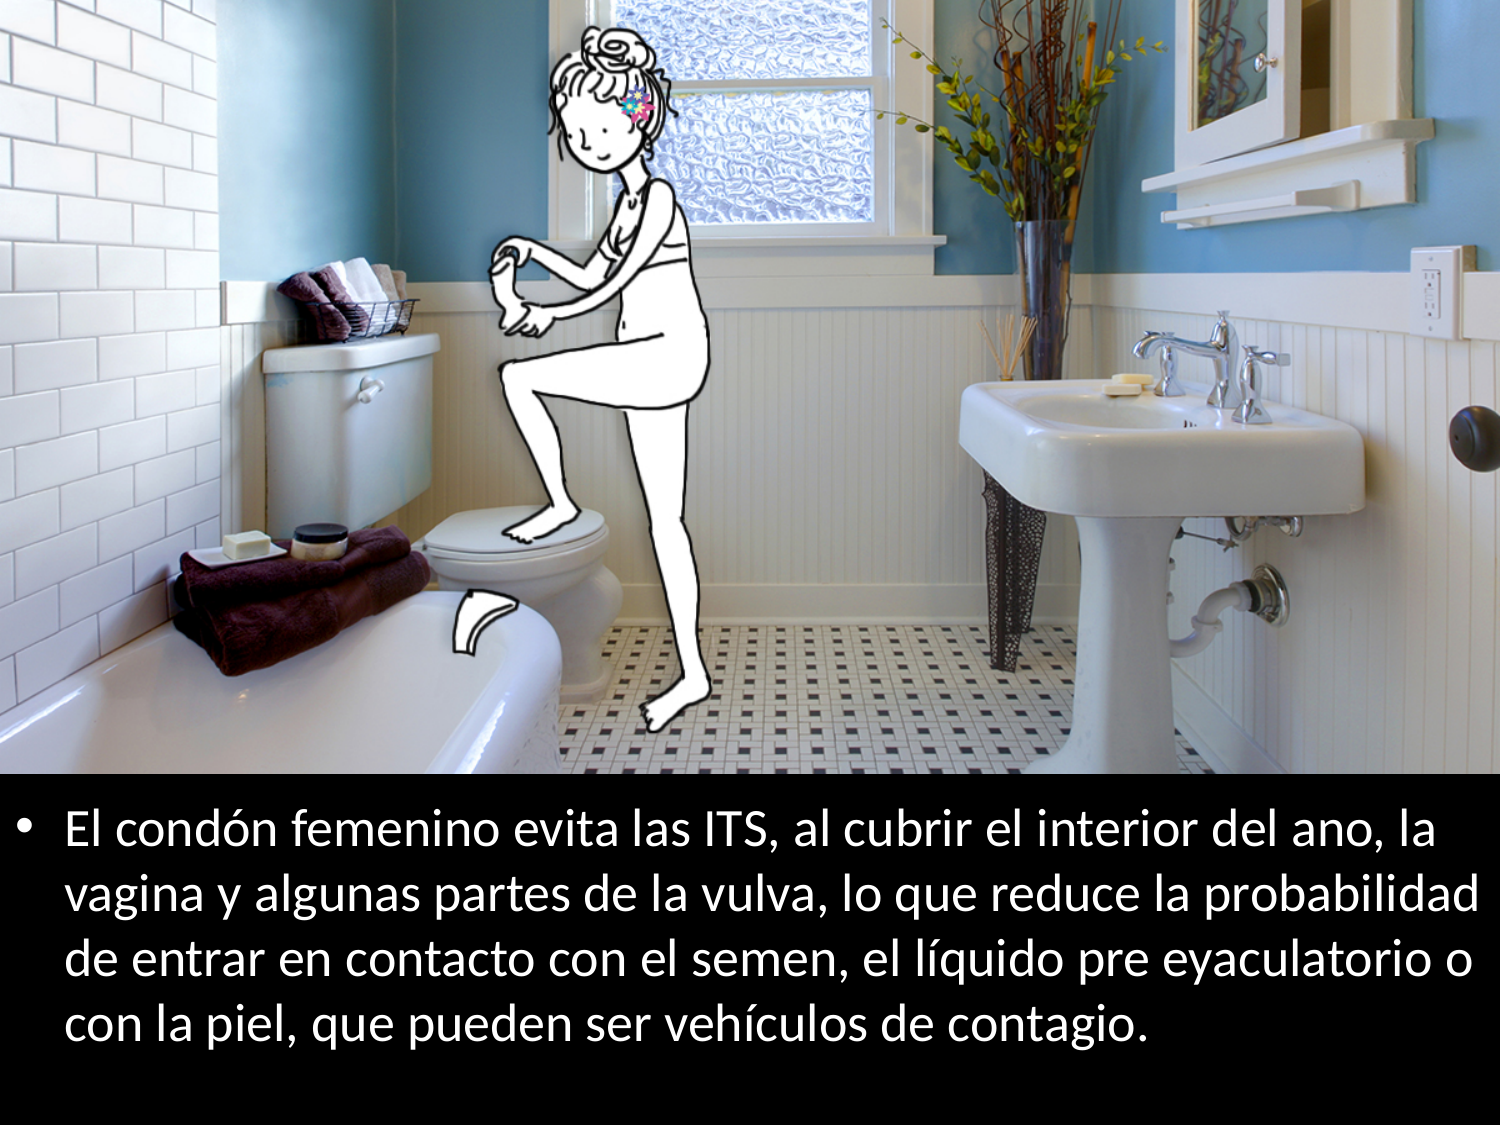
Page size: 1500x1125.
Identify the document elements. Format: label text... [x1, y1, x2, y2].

list El condón femenino evita las ITS, al cubrir el interior del ano, la vagina y algunas partes de la vulva, lo que reduce la probabilidad de entrar en contacto con el semen, el líquido pre eyaculatorio o con la piel, que pueden ser vehículos de contagio. [0, 785, 1500, 1125]
picture [0, 0, 1500, 774]
